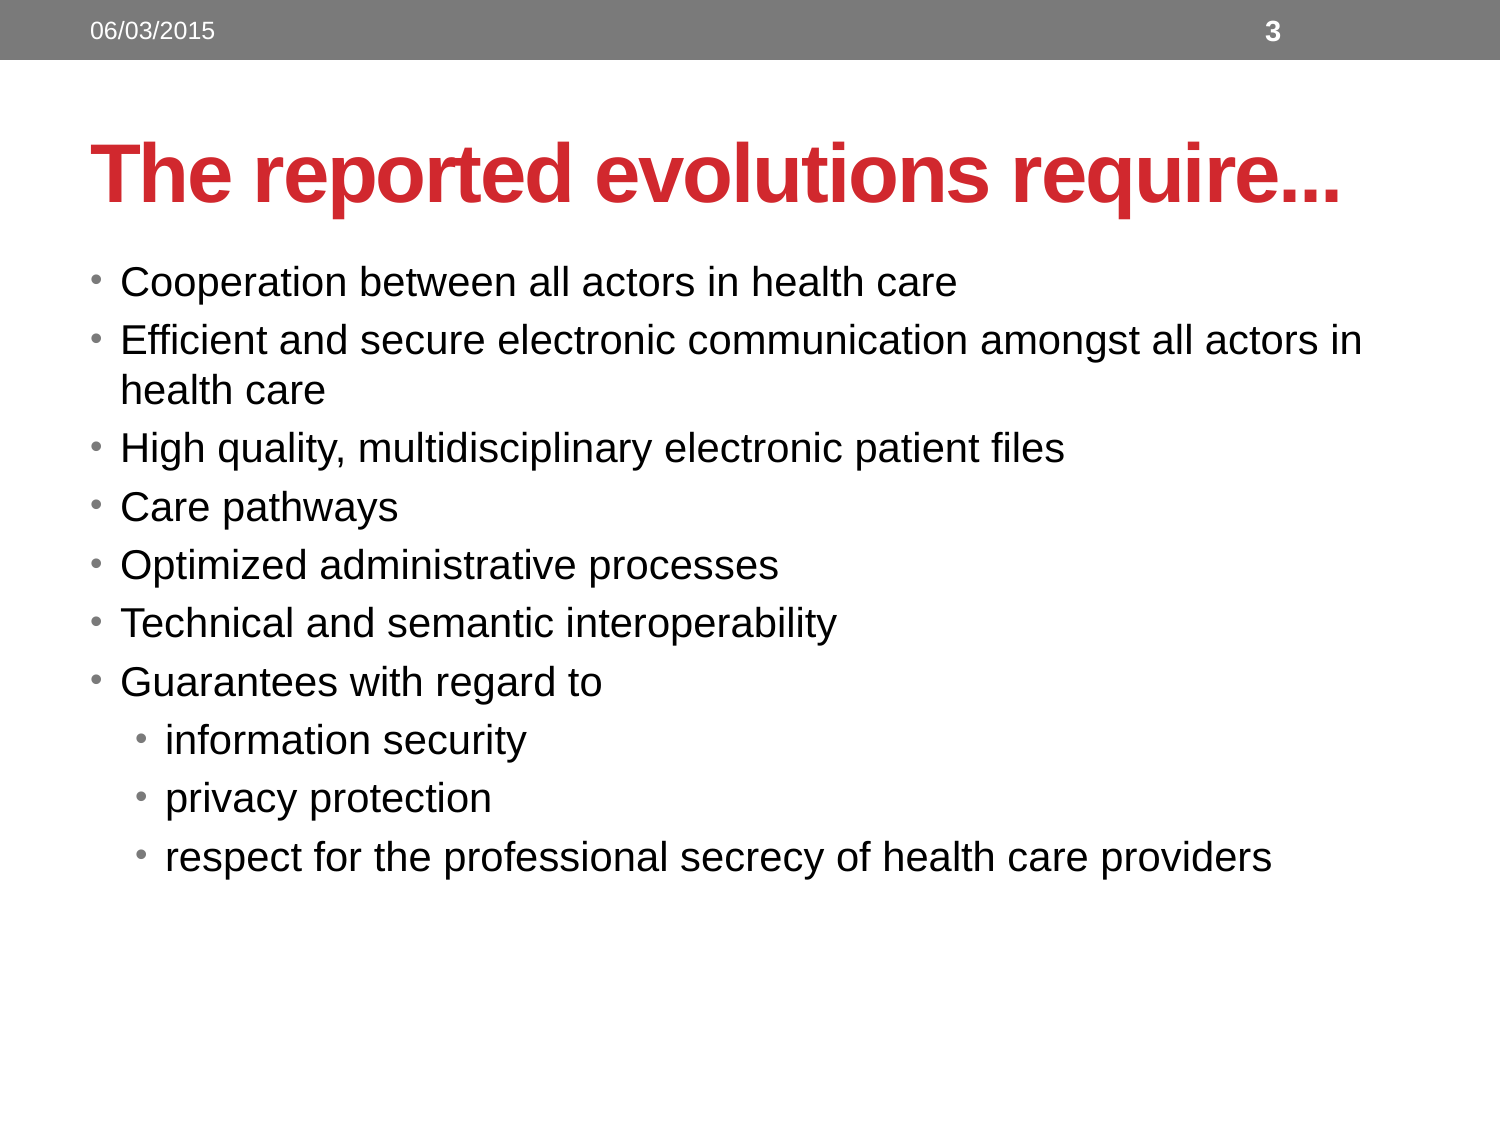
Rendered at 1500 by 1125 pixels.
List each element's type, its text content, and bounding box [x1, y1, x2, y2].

title The reported evolutions require... [75, 87, 1425, 250]
slide_number 3 [1250, 3, 1425, 57]
list Cooperation between all actors in health care Efficient and secure electronic communication amongst all actors in health care High quality, multidisciplinary electronic patient files Care pathways Optimized administrative processes Technical and semantic interoperability Guarantees with regard to information security privacy protection respect for the professional secrecy of health care providers [75, 218, 1432, 1094]
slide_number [75, 3, 550, 57]
